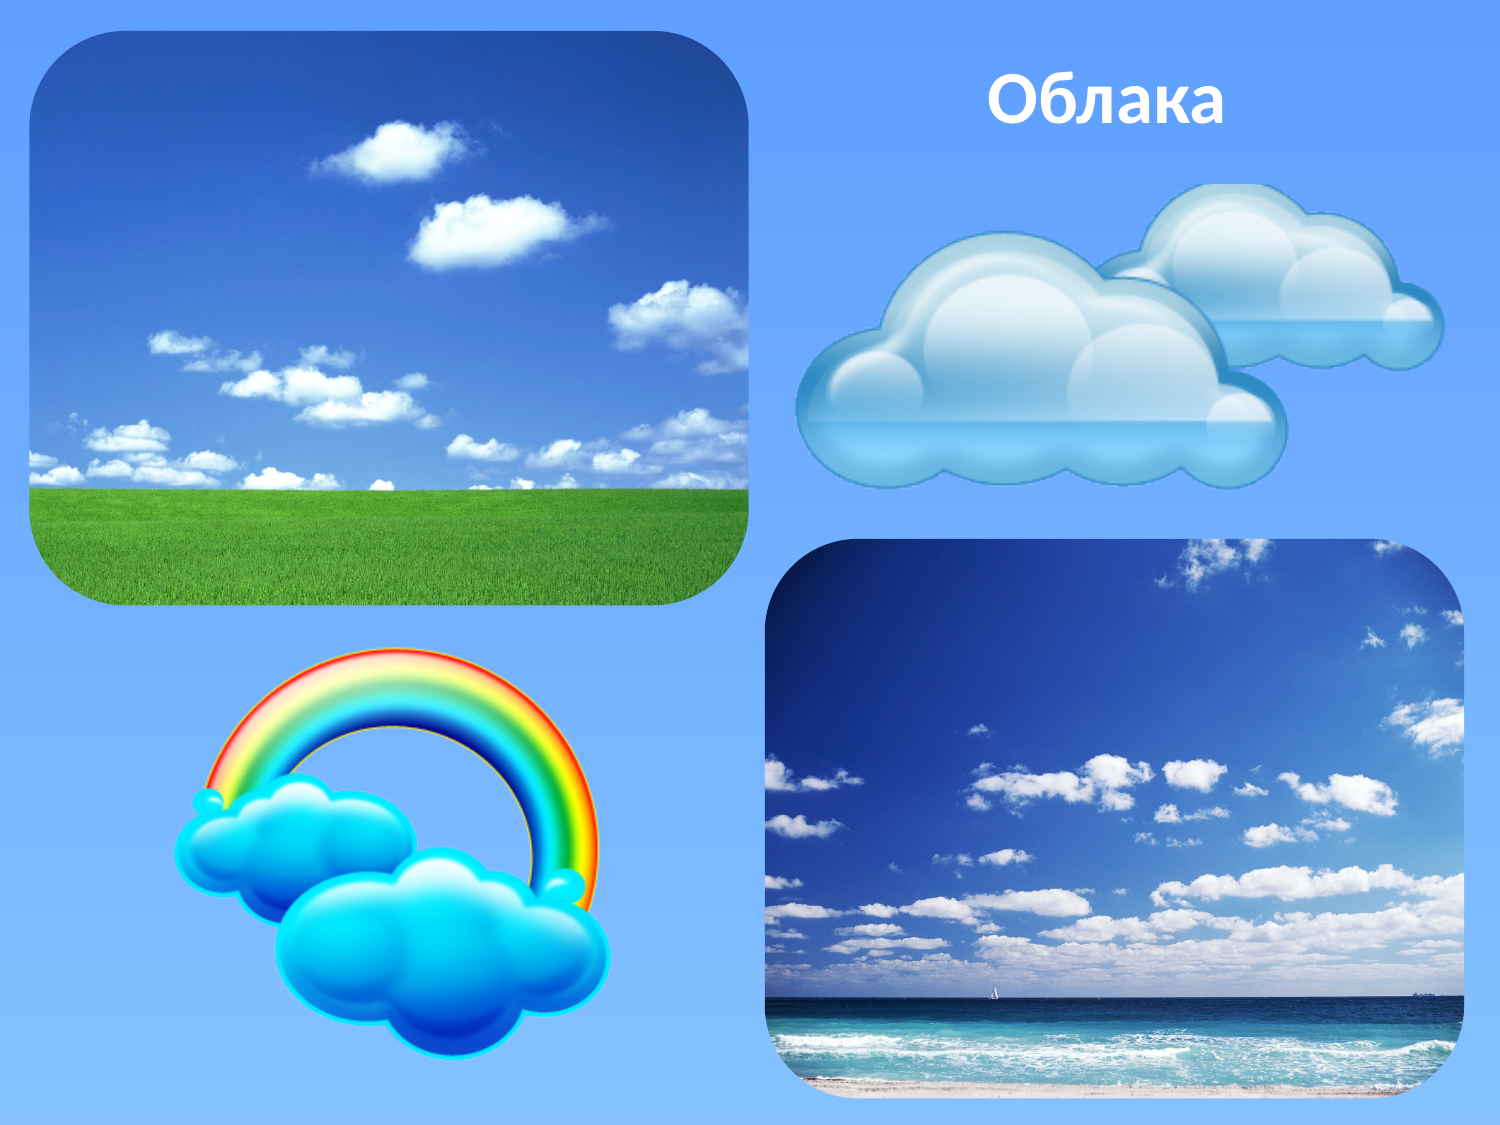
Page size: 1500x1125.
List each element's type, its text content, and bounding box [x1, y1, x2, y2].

picture [29, 30, 749, 606]
picture [764, 184, 1465, 1099]
picture [163, 629, 615, 1081]
text_box Облака [835, 41, 1379, 146]
